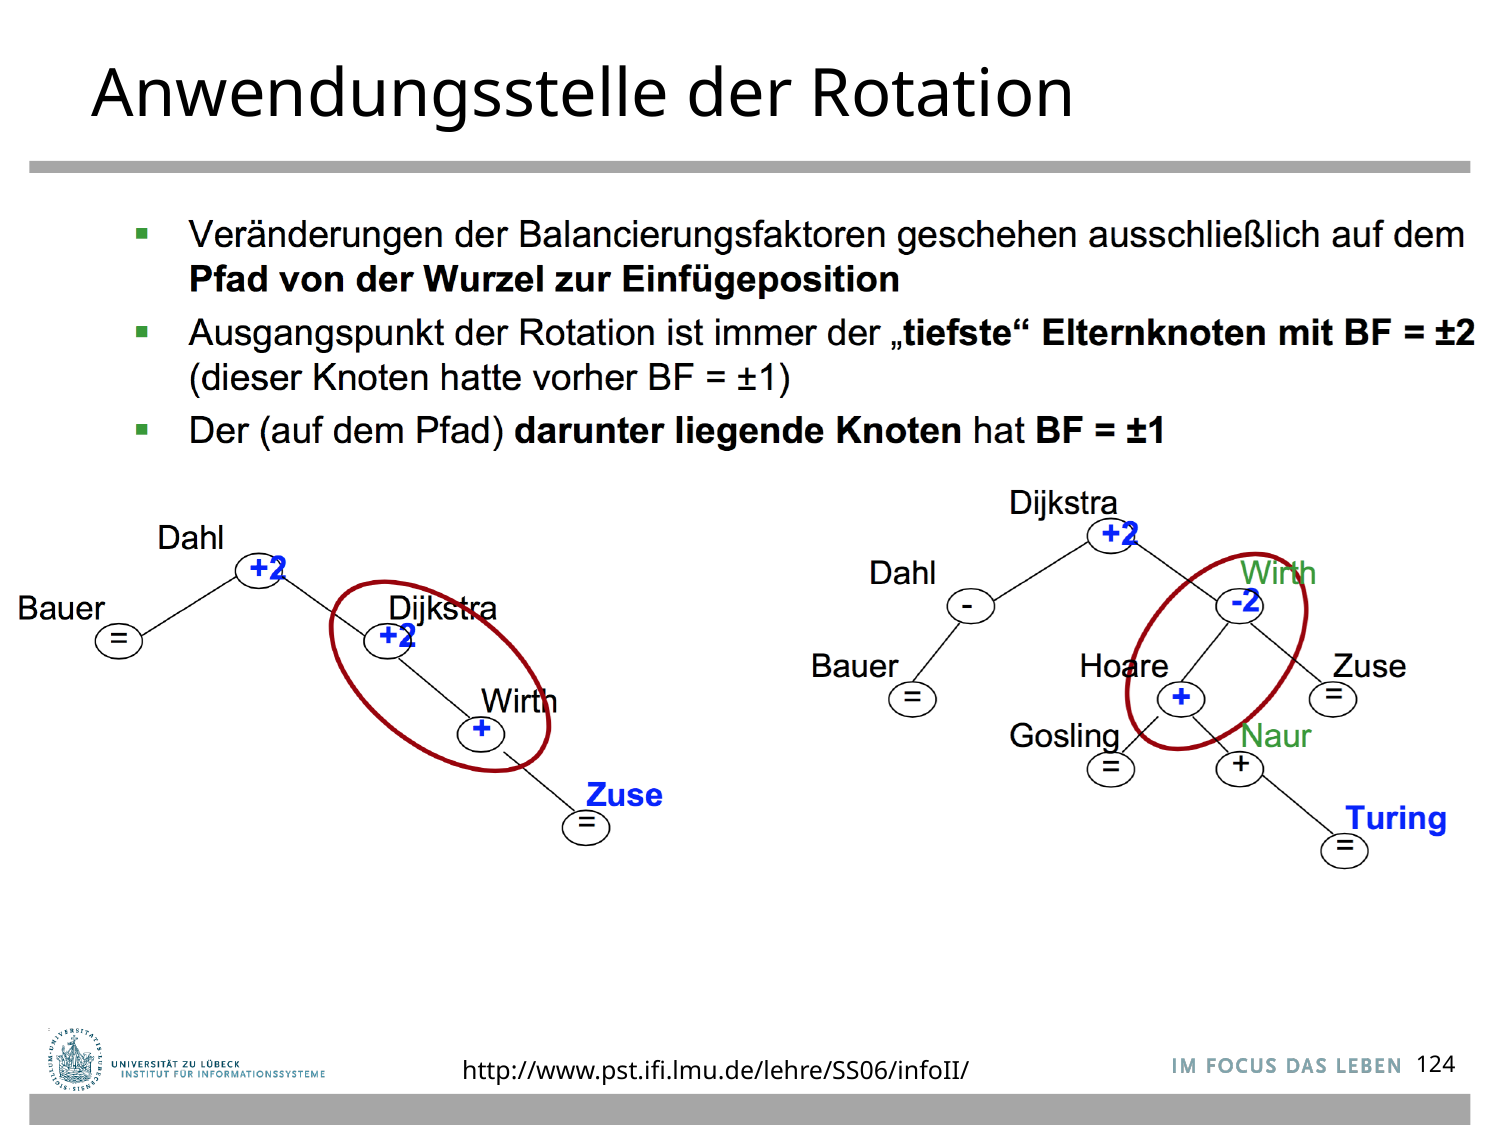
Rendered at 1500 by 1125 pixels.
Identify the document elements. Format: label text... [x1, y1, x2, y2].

text_box http://www.pst.ifi.lmu.de/lehre/SS06/infoII/ [447, 1046, 985, 1092]
title Anwendungsstelle der Rotation [76, 42, 1427, 126]
picture [1173, 1058, 1305, 1073]
picture [0, 195, 1500, 880]
slide_number 124 [1305, 1050, 1471, 1083]
